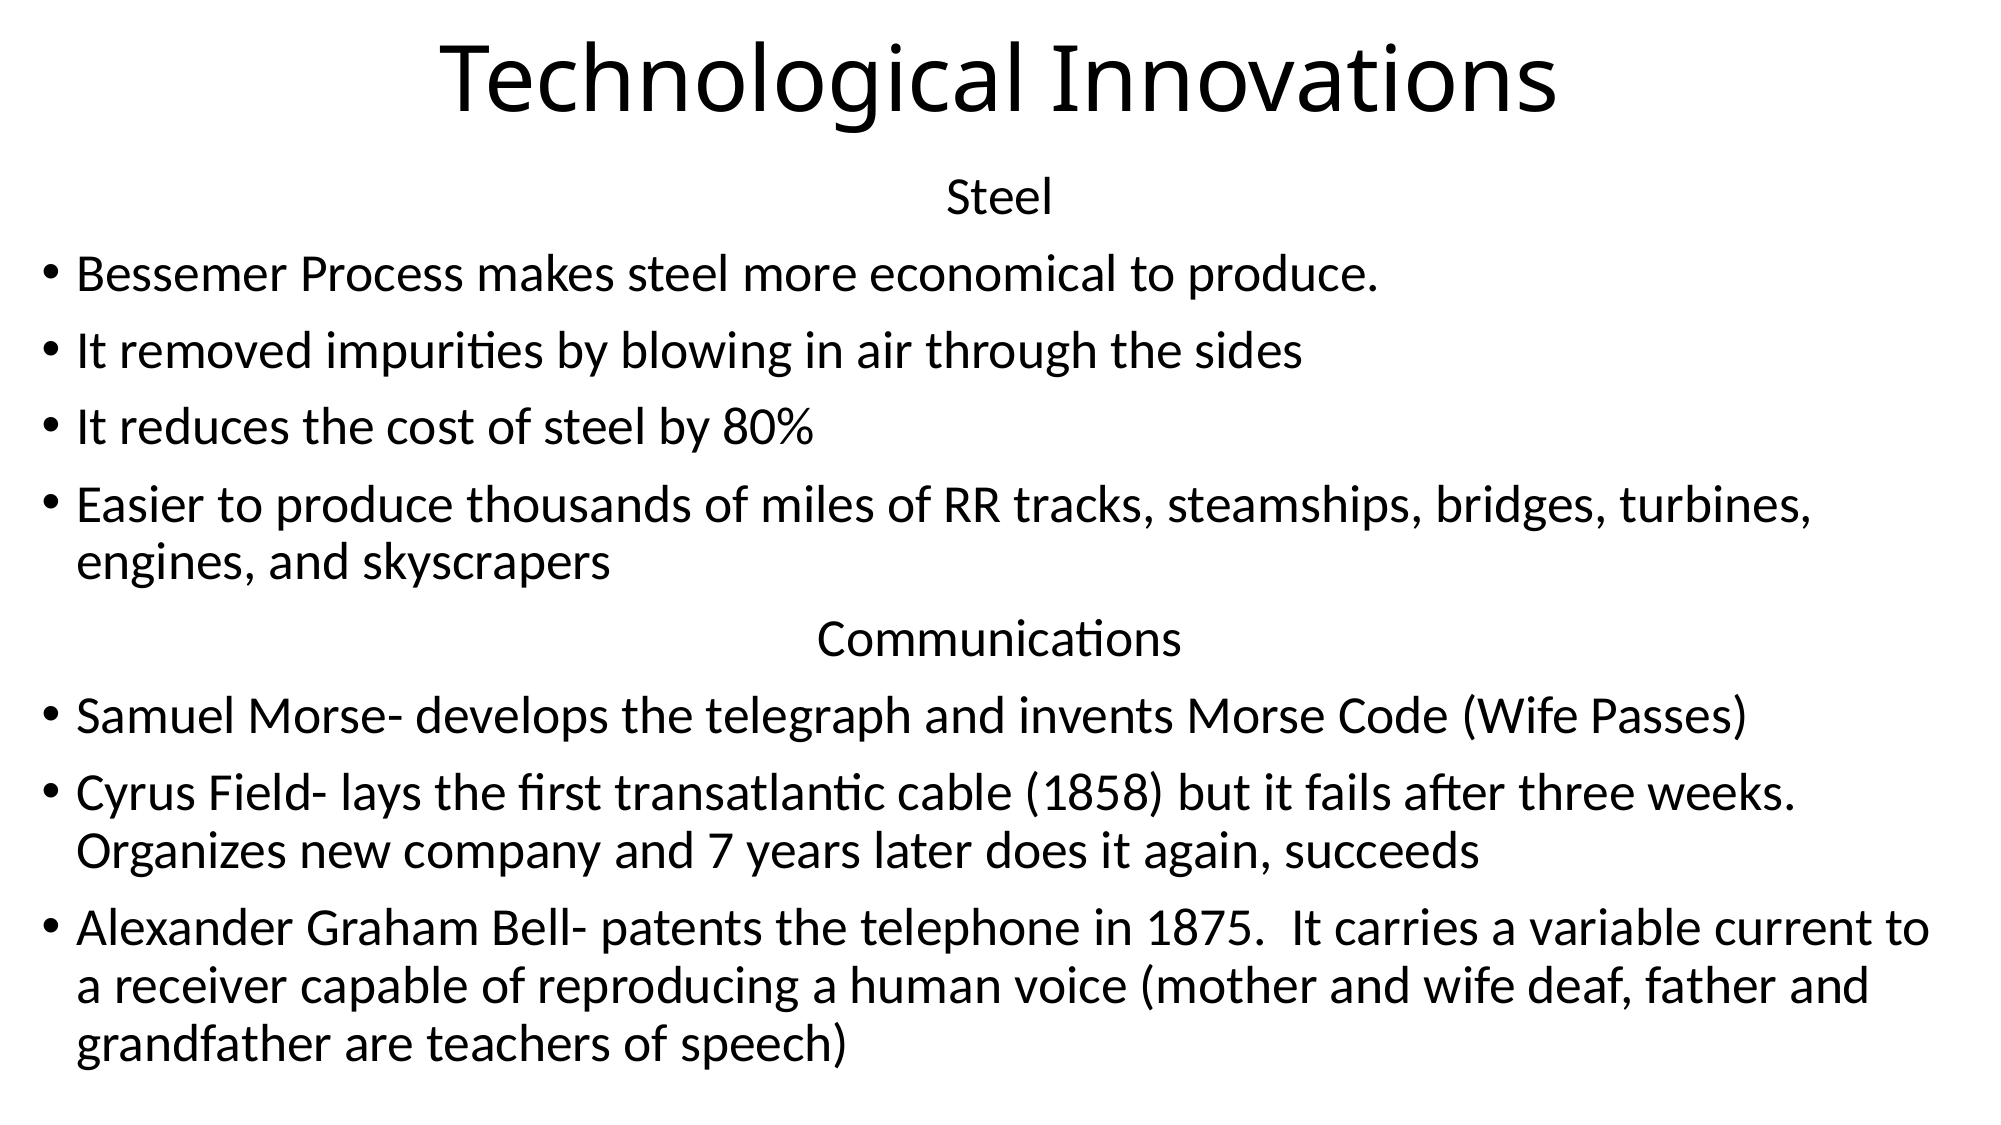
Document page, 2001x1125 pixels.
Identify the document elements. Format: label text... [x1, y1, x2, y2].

title Technological Innovations [26, 23, 1974, 142]
list Steel Bessemer Process makes steel more economical to produce. It removed impurities by blowing in air through the sides It reduces the cost of steel by 80% Easier to produce thousands of miles of RR tracks, steamships, bridges, turbines, engines, and skyscrapers Communications Samuel Morse- develops the telegraph and invents Morse Code (Wife Passes) Cyrus Field- lays the first transatlantic cable (1858) but it fails after three weeks. Organizes new company and 7 years later does it again, succeeds Alexander Graham Bell- patents the telephone in 1875. It carries a variable current to a receiver capable of reproducing a human voice (mother and wife deaf, father and grandfather are teachers of speech) [26, 160, 1974, 1085]
